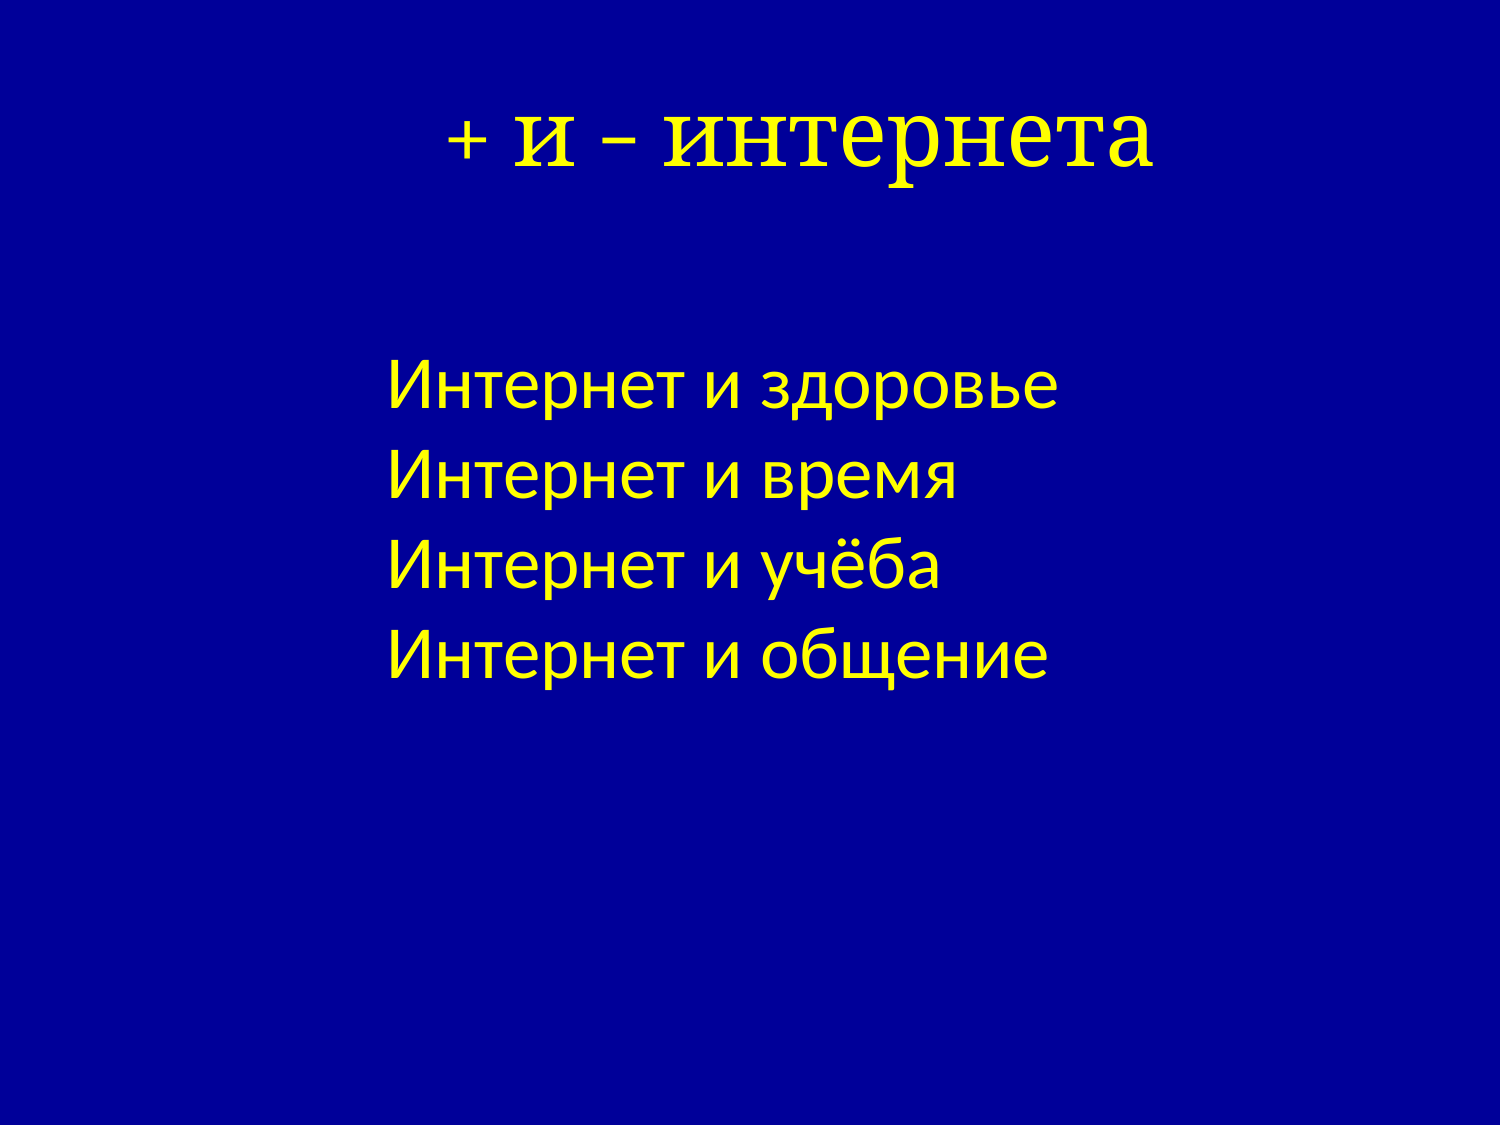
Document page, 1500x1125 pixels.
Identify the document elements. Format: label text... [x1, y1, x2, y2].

text_box + и – интернета [265, 67, 1335, 192]
text_box Интернет и здоровье Интернет и время Интернет и учёба Интернет и общение [371, 326, 1122, 701]
